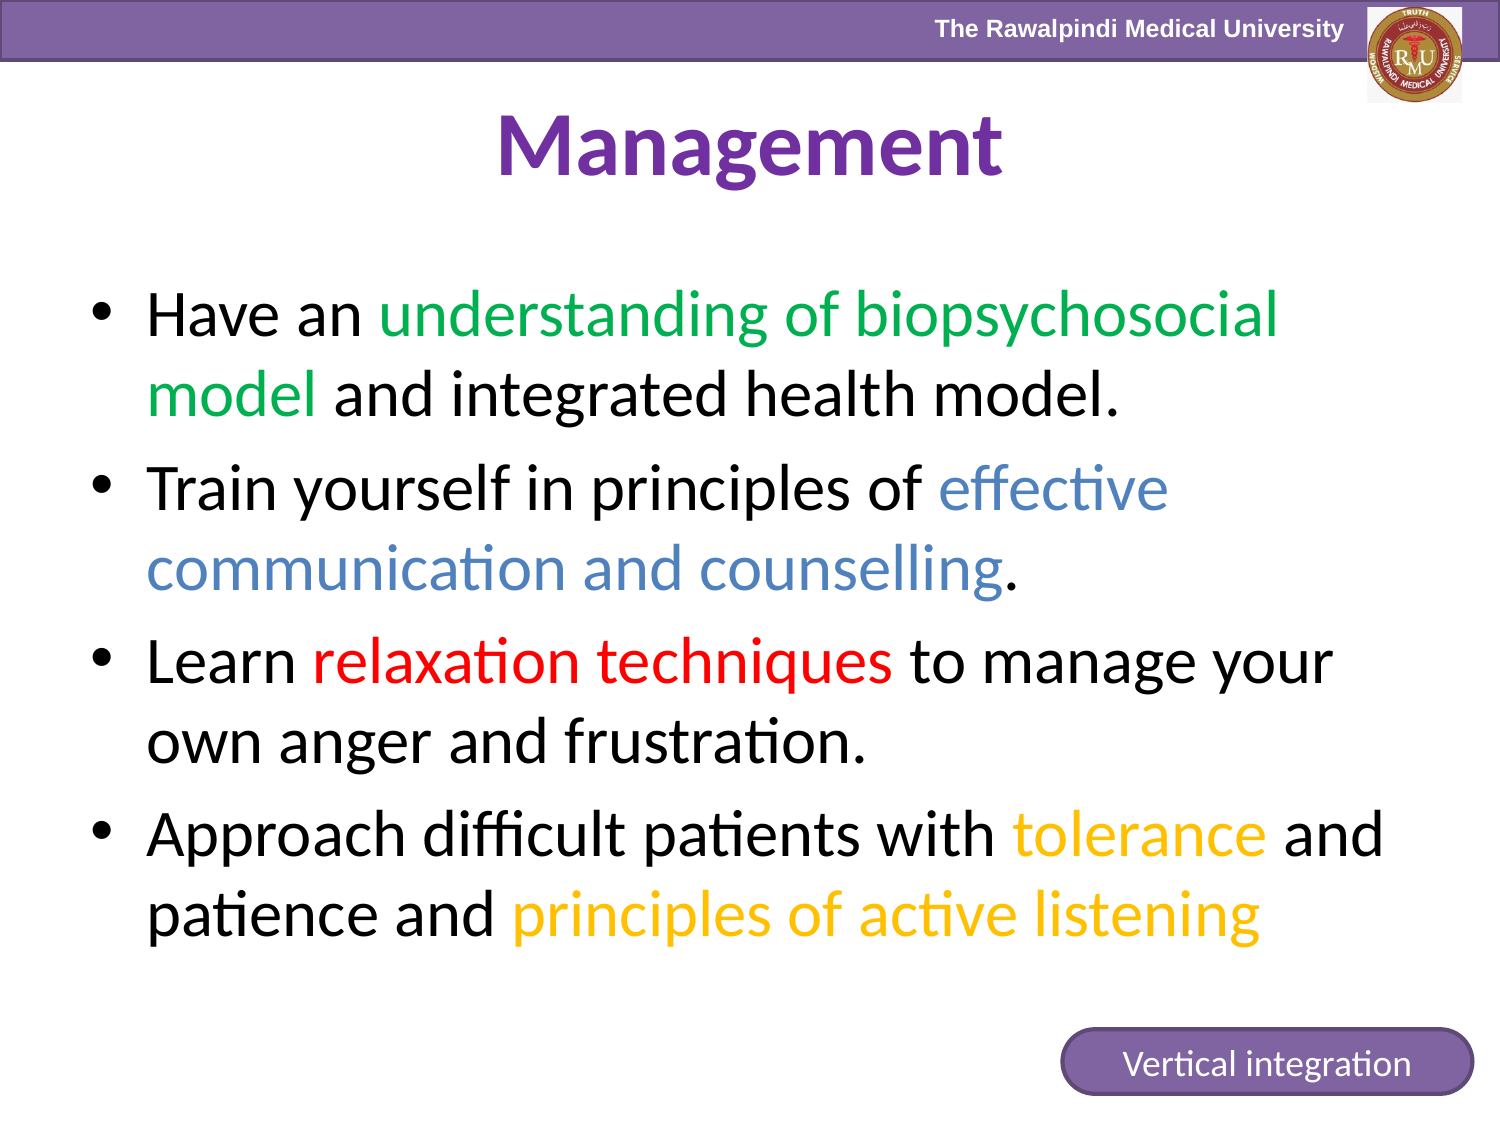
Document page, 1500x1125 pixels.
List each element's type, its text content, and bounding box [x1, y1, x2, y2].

picture [1367, 7, 1463, 103]
title Management [75, 45, 1425, 233]
text_box Vertical integration [1060, 1027, 1475, 1096]
list Have an understanding of biopsychosocial model and integrated health model. Train yourself in principles of effective communication and counselling. Learn relaxation techniques to manage your own anger and frustration. Approach difficult patients with tolerance and patience and principles of active listening [75, 262, 1425, 1005]
